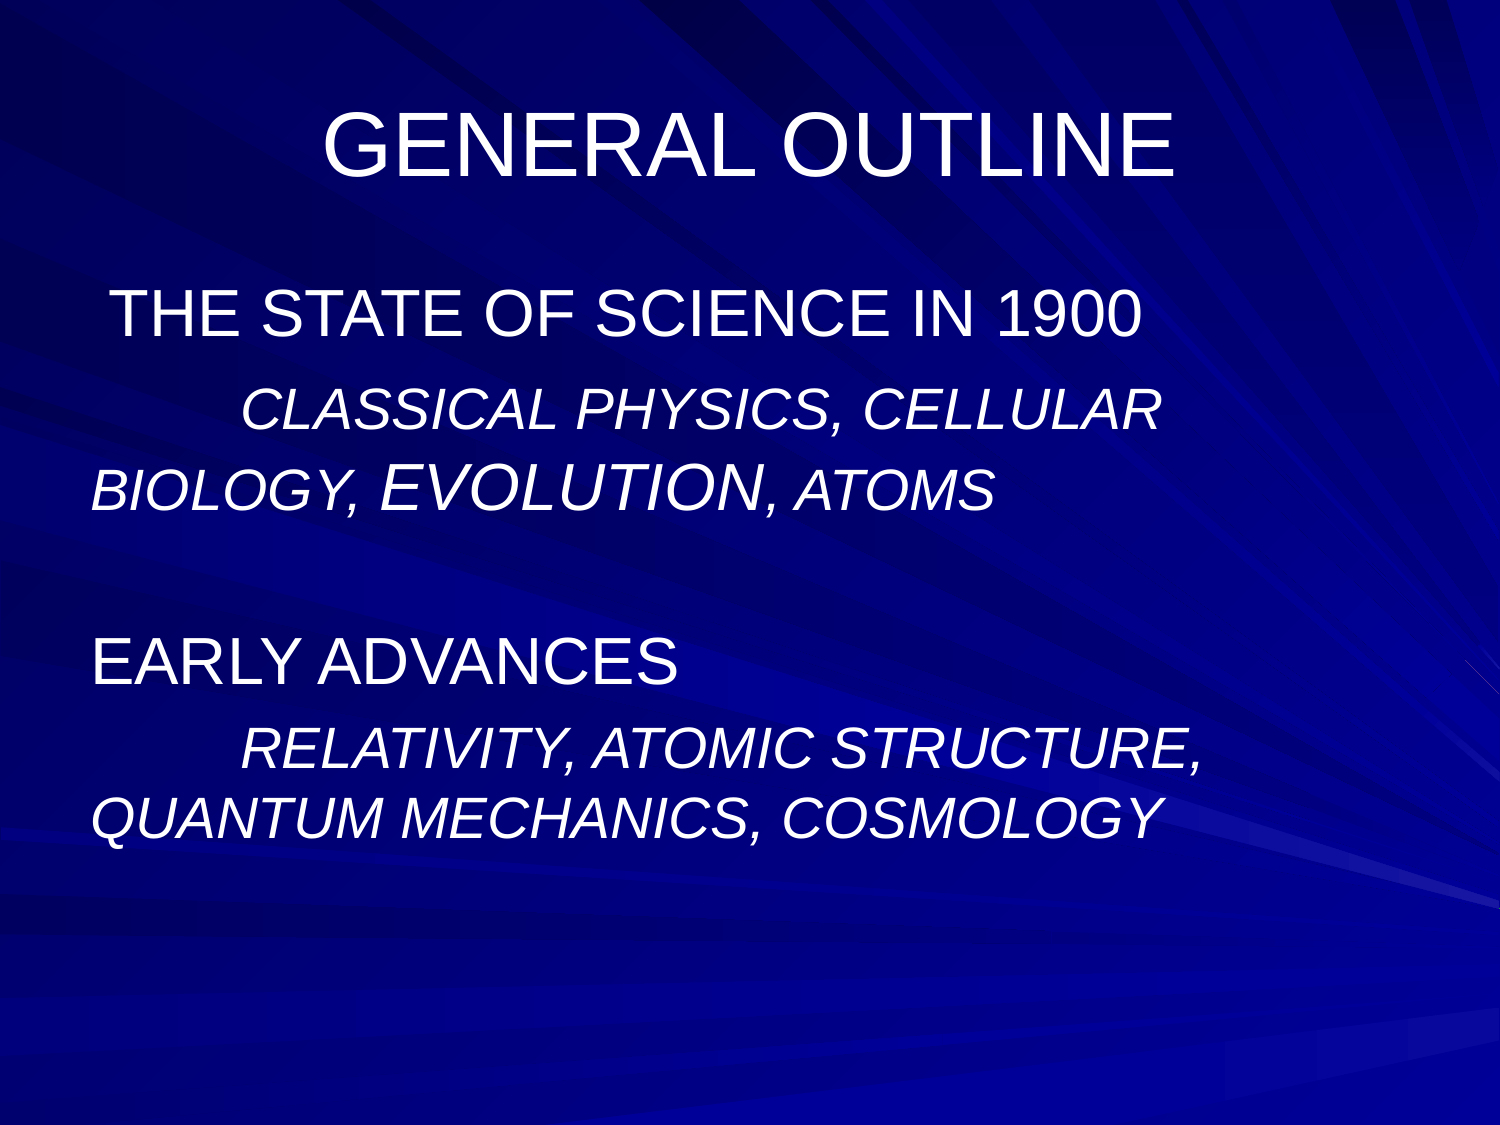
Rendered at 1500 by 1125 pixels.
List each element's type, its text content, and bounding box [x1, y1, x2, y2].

list THE STATE OF SCIENCE IN 1900 CLASSICAL PHYSICS, CELLULAR BIOLOGY, EVOLUTION, ATOMS EARLY ADVANCES RELATIVITY, ATOMIC STRUCTURE, QUANTUM MECHANICS, COSMOLOGY [75, 262, 1425, 1006]
title GENERAL OUTLINE [75, 45, 1425, 234]
